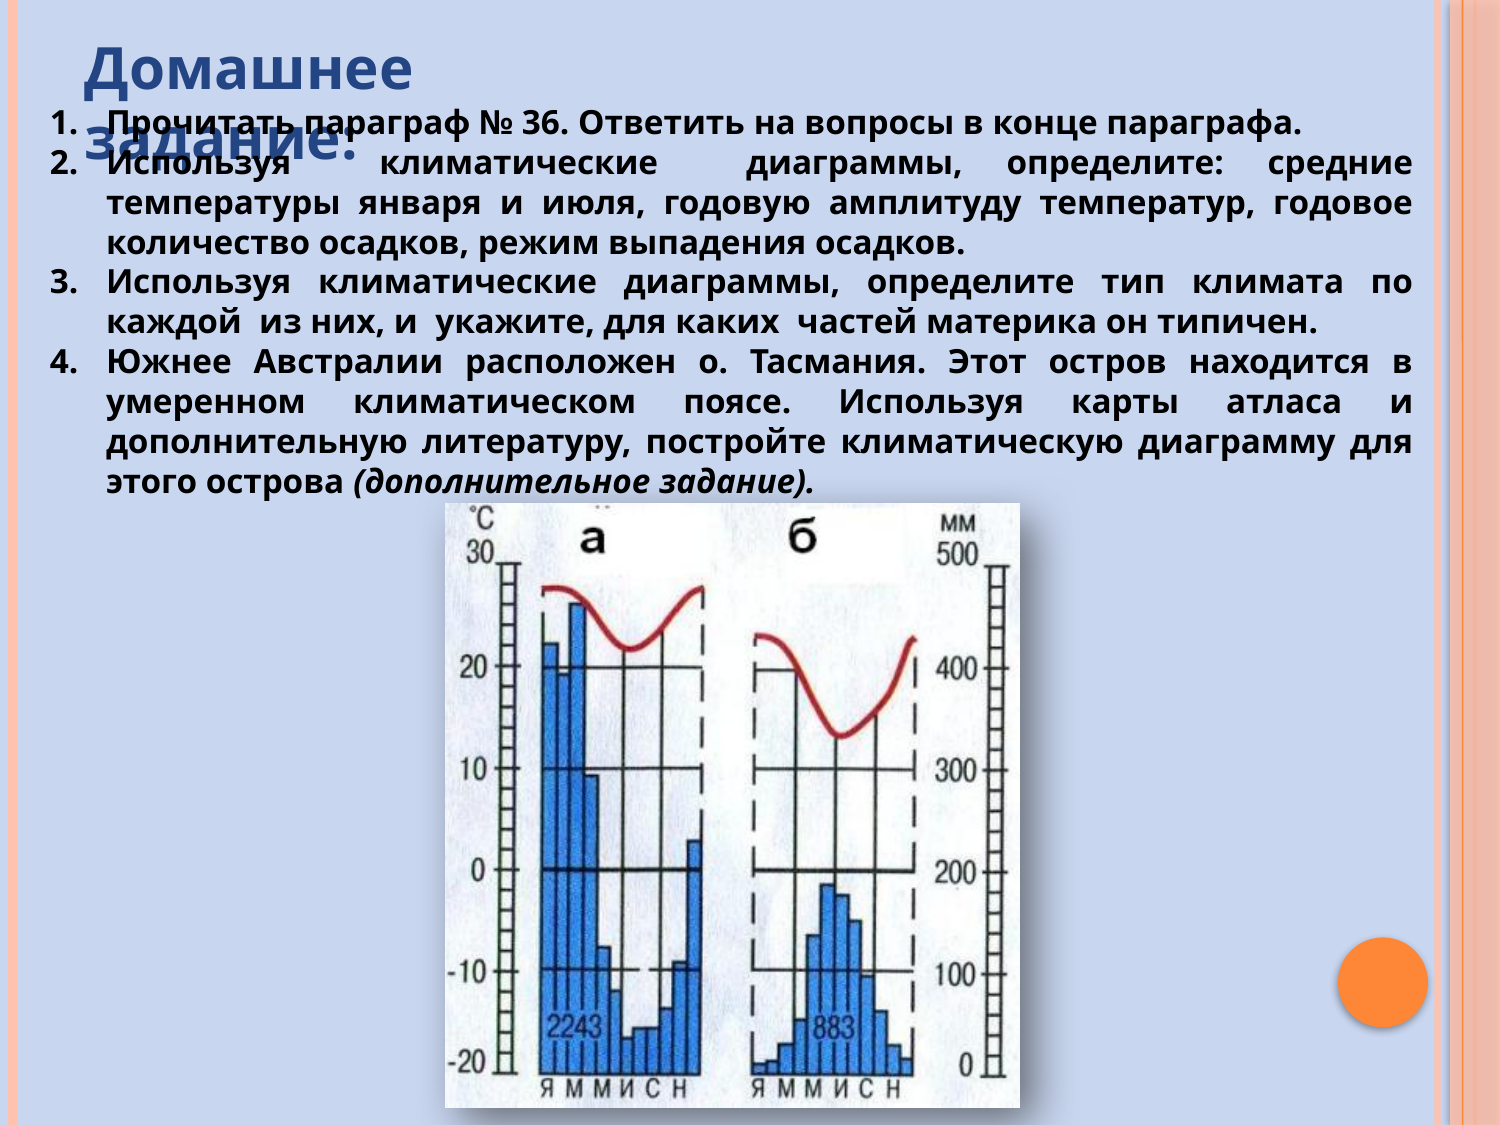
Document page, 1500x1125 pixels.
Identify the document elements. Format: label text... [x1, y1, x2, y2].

picture [444, 503, 1021, 1109]
text_box Домашнее задание: [70, 23, 704, 93]
text_box Прочитать параграф № 36. Ответить на вопросы в конце параграфа. Используя климатические диаграммы, определите: средние температуры января и июля, годовую амплитуду температур, годовое количество осадков, режим выпадения осадков. Используя климатические диаграммы, определите тип климата по каждой из них, и укажите, для каких частей материка он типичен. Южнее Австралии расположен о. Тасмания. Этот остров находится в умеренном климатическом поясе. Используя карты атласа и дополнительную литературу, постройте климатическую диаграмму для этого острова (дополнительное задание). [35, 93, 1430, 508]
